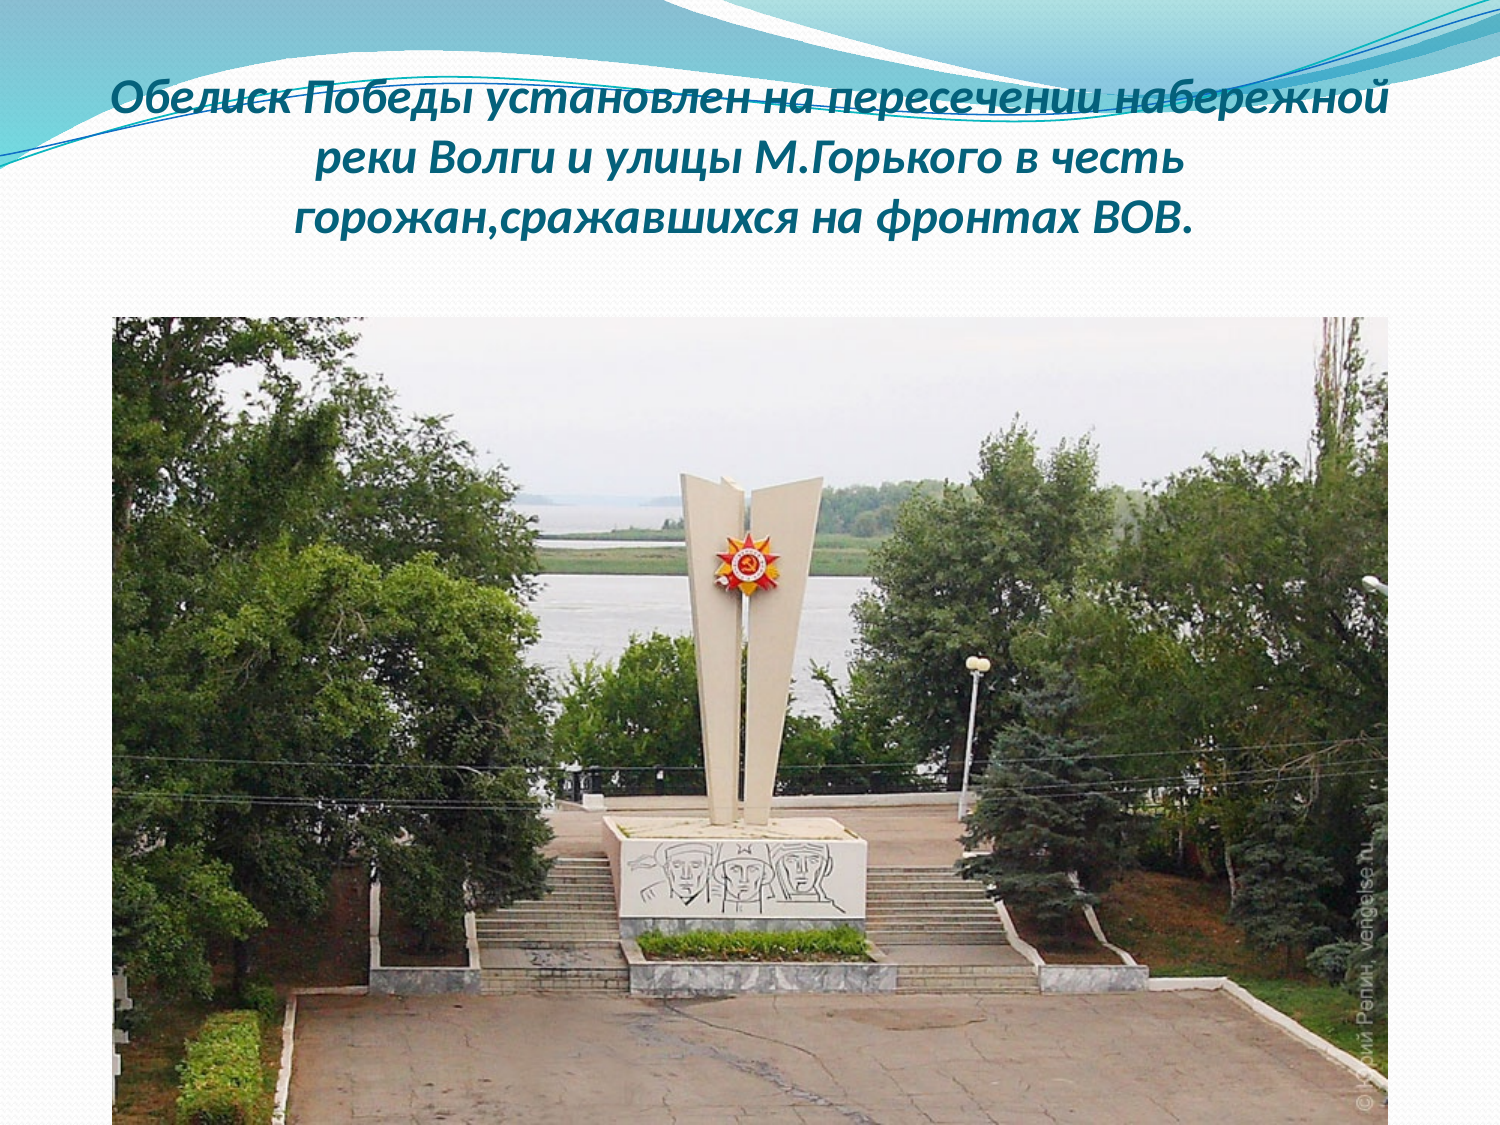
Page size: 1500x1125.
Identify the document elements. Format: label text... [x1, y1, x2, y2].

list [111, 317, 1389, 1125]
title Обелиск Победы установлен на пересечении набережной реки Волги и улицы М.Горького в честь горожан,сражавшихся на фронтах ВОВ. [75, 54, 1425, 244]
